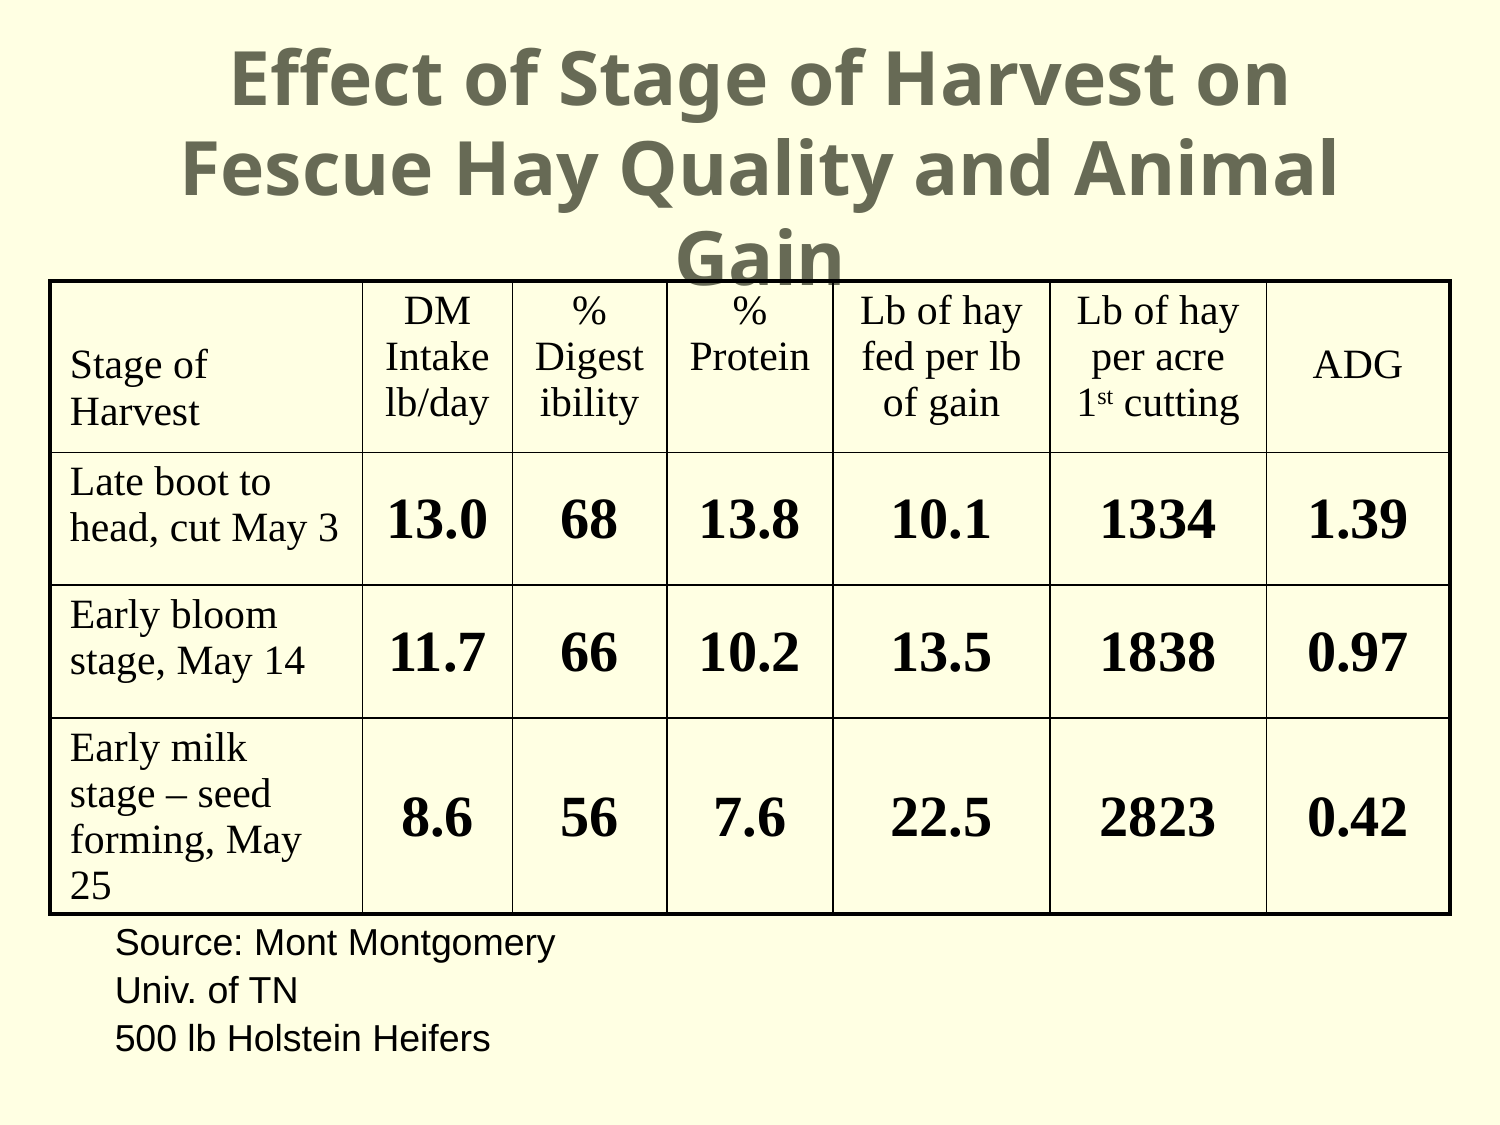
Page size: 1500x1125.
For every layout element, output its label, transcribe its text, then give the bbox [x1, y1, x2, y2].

table_cell 66 [513, 586, 666, 717]
table_cell 56 [513, 719, 666, 912]
table_cell 22.5 [834, 719, 1049, 912]
table_cell 10.2 [668, 586, 832, 717]
table_header ADG [1267, 283, 1448, 452]
table_header Lb of hay per acre 1st cutting [1051, 283, 1266, 452]
table_cell Early milk stage – seed forming, May 25 [52, 719, 362, 912]
table_cell 68 [513, 453, 666, 584]
table_cell 1.39 [1267, 453, 1448, 584]
table_header DM Intake lb/day [363, 283, 512, 452]
table_cell 13.0 [363, 453, 512, 584]
table_cell 13.8 [668, 453, 832, 584]
table_cell Late boot to head, cut May 3 [52, 453, 362, 584]
table_header Stage of Harvest [52, 283, 362, 452]
table_cell 11.7 [363, 586, 512, 717]
table_cell 1838 [1051, 586, 1266, 717]
table_cell 7.6 [668, 719, 832, 912]
table_header Lb of hay fed per lb of gain [834, 283, 1049, 452]
table_cell 1334 [1051, 453, 1266, 584]
table_header % Digestibility [513, 283, 666, 452]
table_cell 0.97 [1267, 586, 1448, 717]
table_cell Early bloom stage, May 14 [52, 586, 362, 717]
table_cell 0.42 [1267, 719, 1448, 912]
table_cell 13.5 [834, 586, 1049, 717]
table_header % Protein [668, 283, 832, 452]
table_cell 2823 [1051, 719, 1266, 912]
title Effect of Stage of Harvest on Fescue Hay Quality and Animal Gain [87, 50, 1434, 279]
table_cell 8.6 [363, 719, 512, 912]
table_cell 10.1 [834, 453, 1049, 584]
text_box Source: Mont Montgomery Univ. of TN 500 lb Holstein Heifers [99, 924, 1500, 1065]
